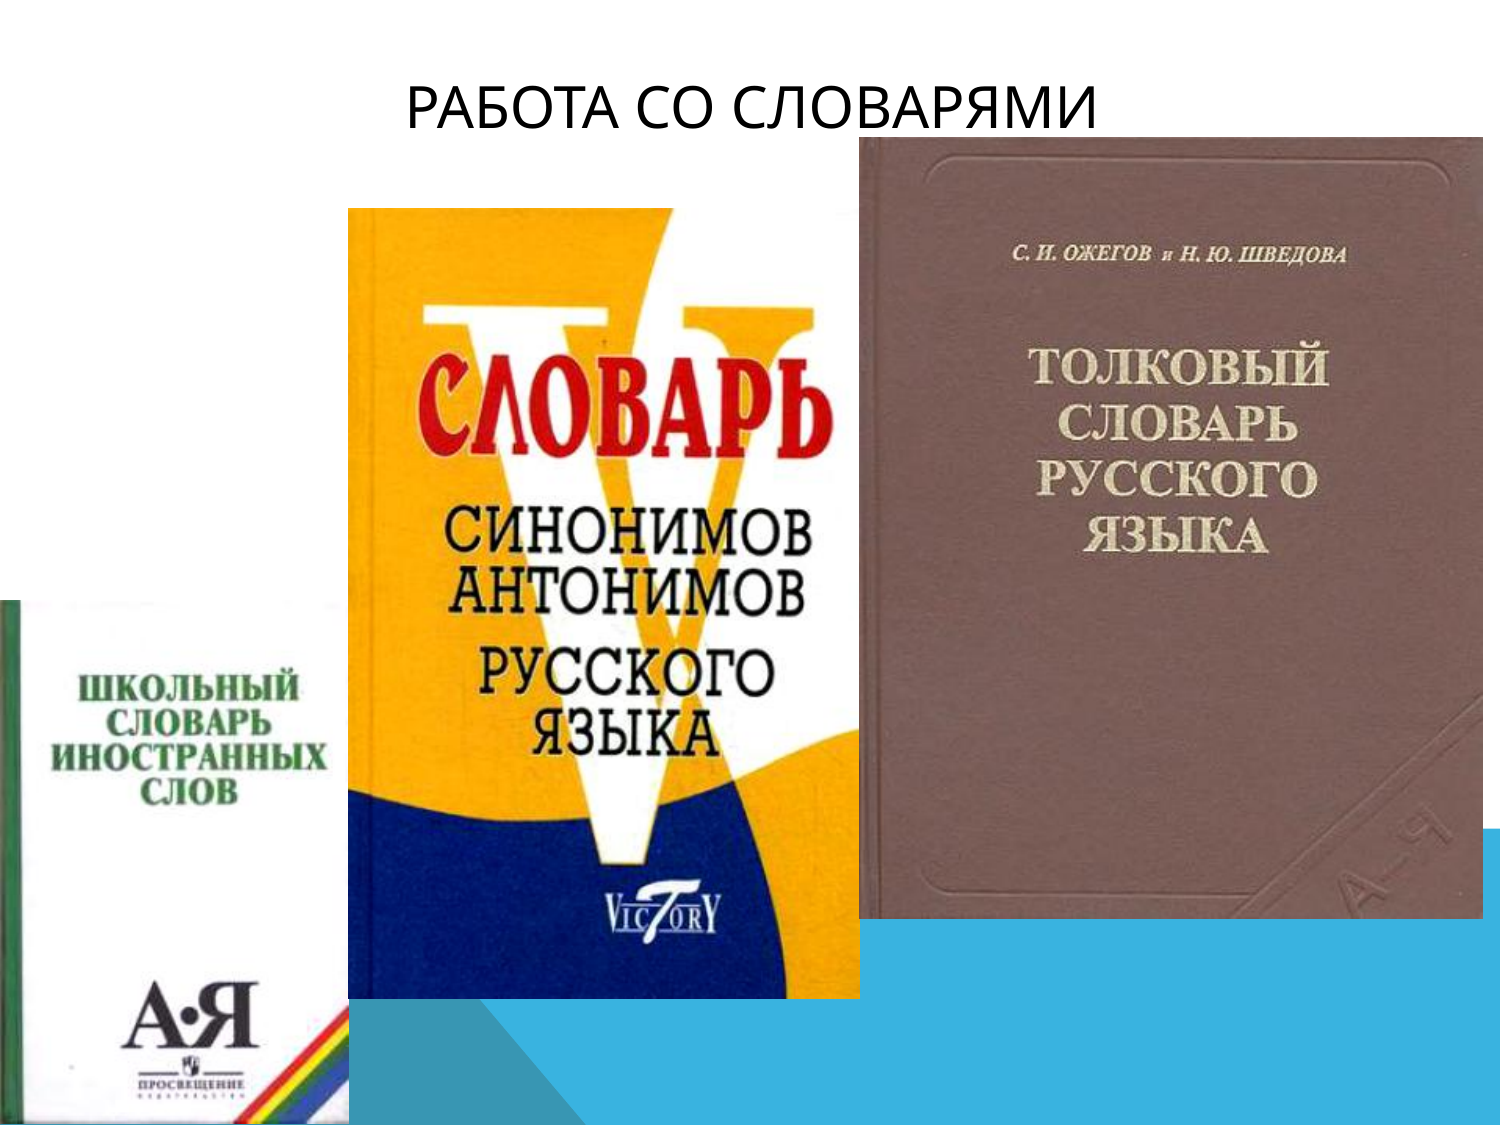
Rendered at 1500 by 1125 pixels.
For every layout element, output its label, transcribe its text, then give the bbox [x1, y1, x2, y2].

title Работа со словарями [135, 60, 1369, 150]
picture [348, 136, 1483, 999]
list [0, 600, 349, 1124]
